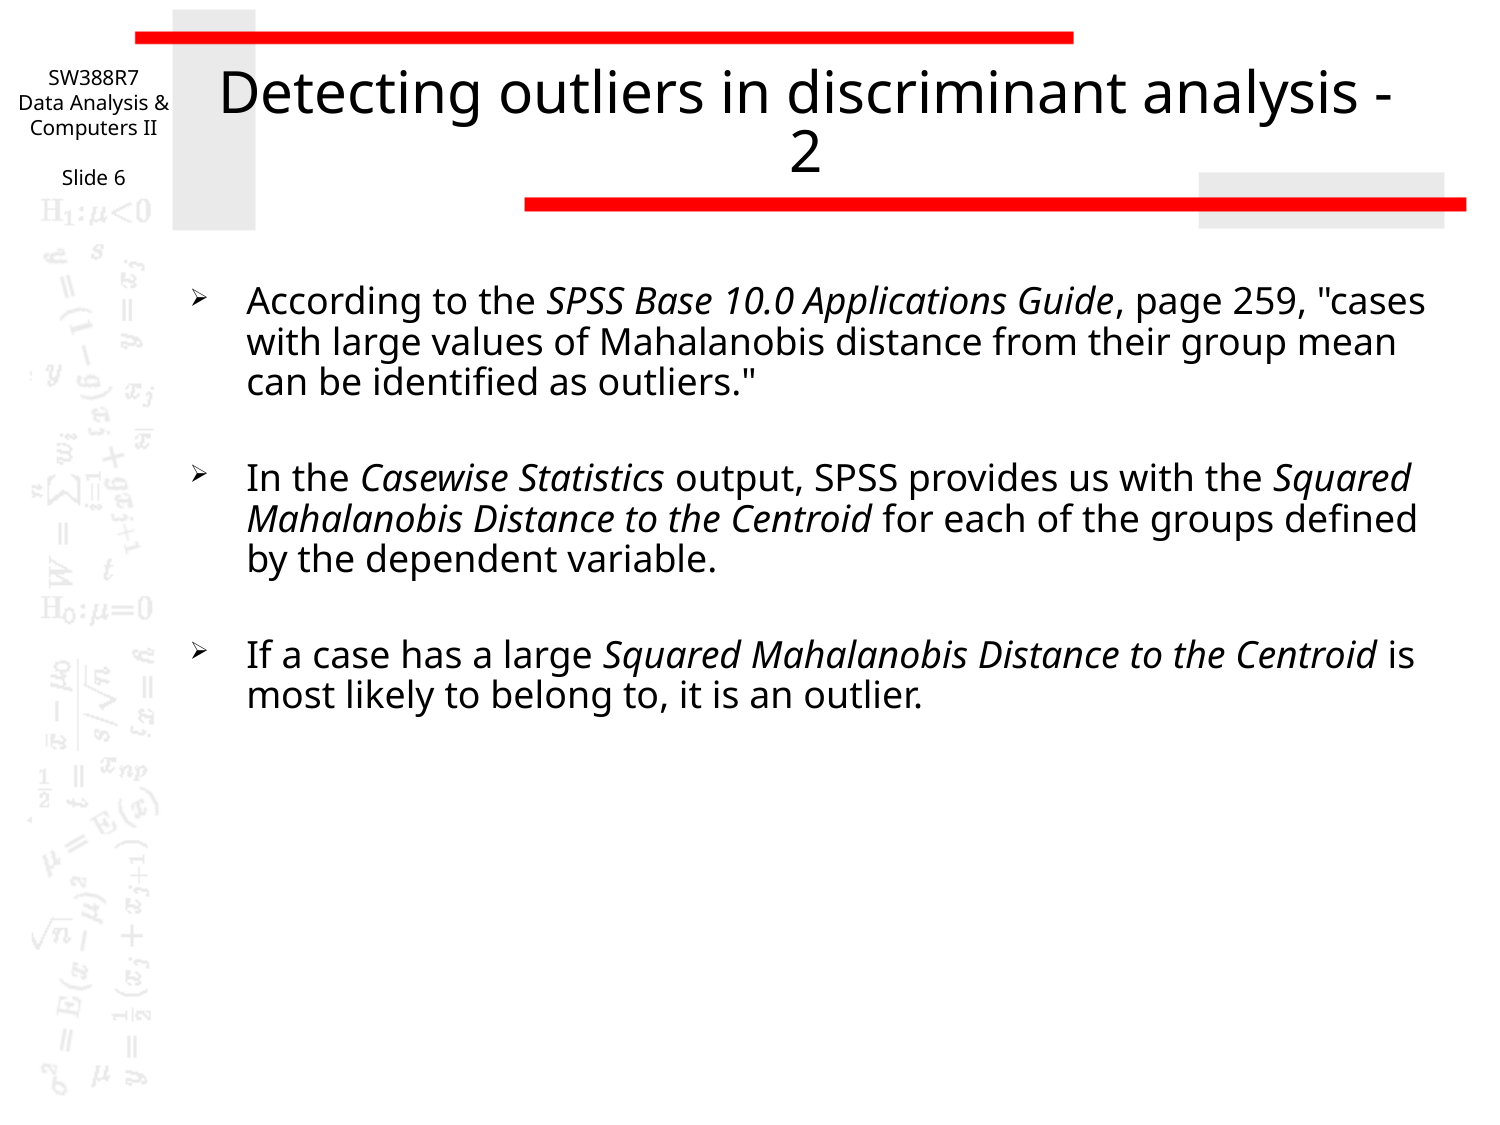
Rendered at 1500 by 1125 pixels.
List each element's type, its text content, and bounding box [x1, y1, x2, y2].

title Detecting outliers in discriminant analysis - 2 [187, 50, 1425, 200]
picture [18, 0, 1500, 1108]
list According to the SPSS Base 10.0 Applications Guide, page 259, "cases with large values of Mahalanobis distance from their group mean can be identified as outliers." In the Casewise Statistics output, SPSS provides us with the Squared Mahalanobis Distance to the Centroid for each of the groups defined by the dependent variable. If a case has a large Squared Mahalanobis Distance to the Centroid is most likely to belong to, it is an outlier. [174, 275, 1468, 1100]
slide_number SW388R7 Data Analysis & Computers II Slide 6 [0, 50, 187, 200]
